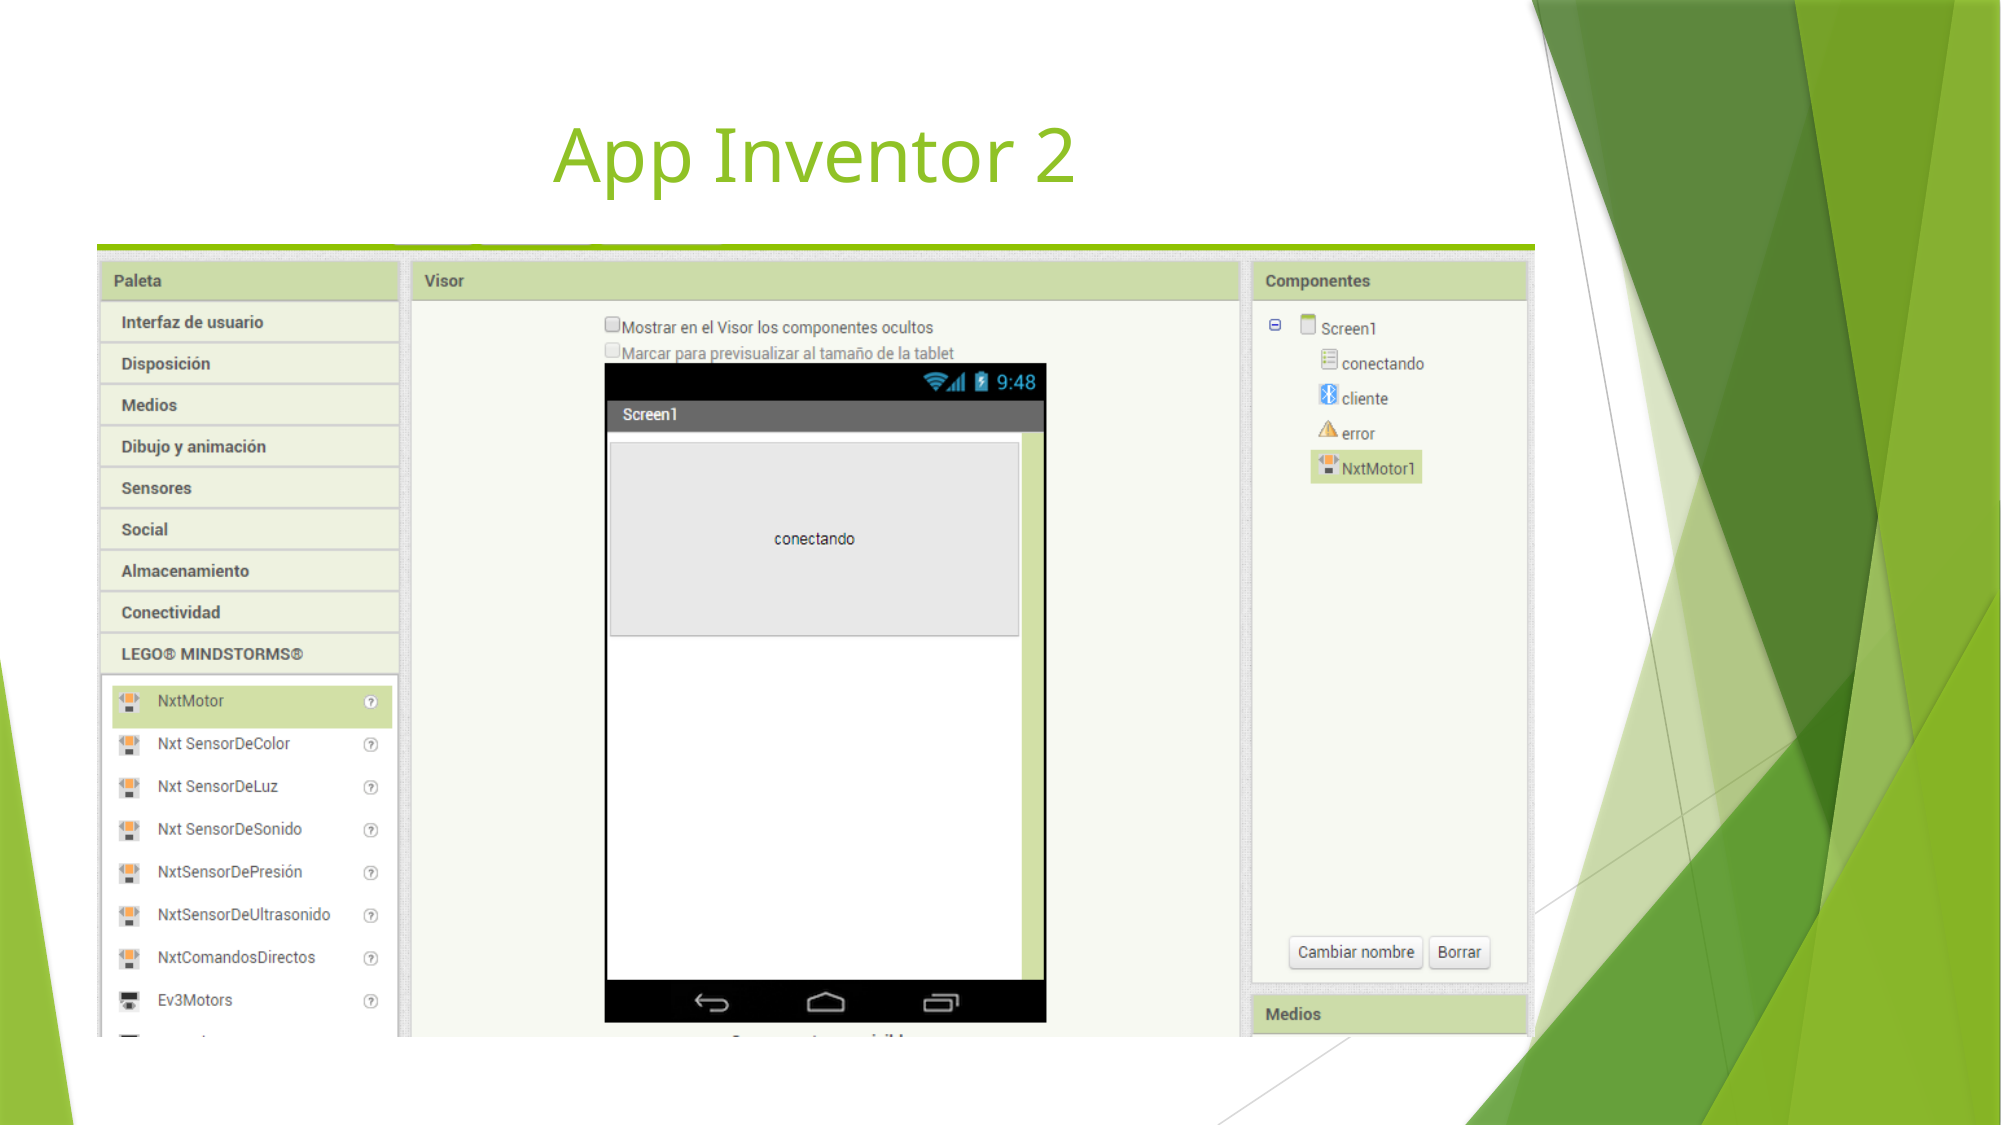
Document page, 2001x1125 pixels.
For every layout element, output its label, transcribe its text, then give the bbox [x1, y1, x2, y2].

title App Inventor 2 [111, 99, 1522, 243]
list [97, 243, 1536, 1038]
